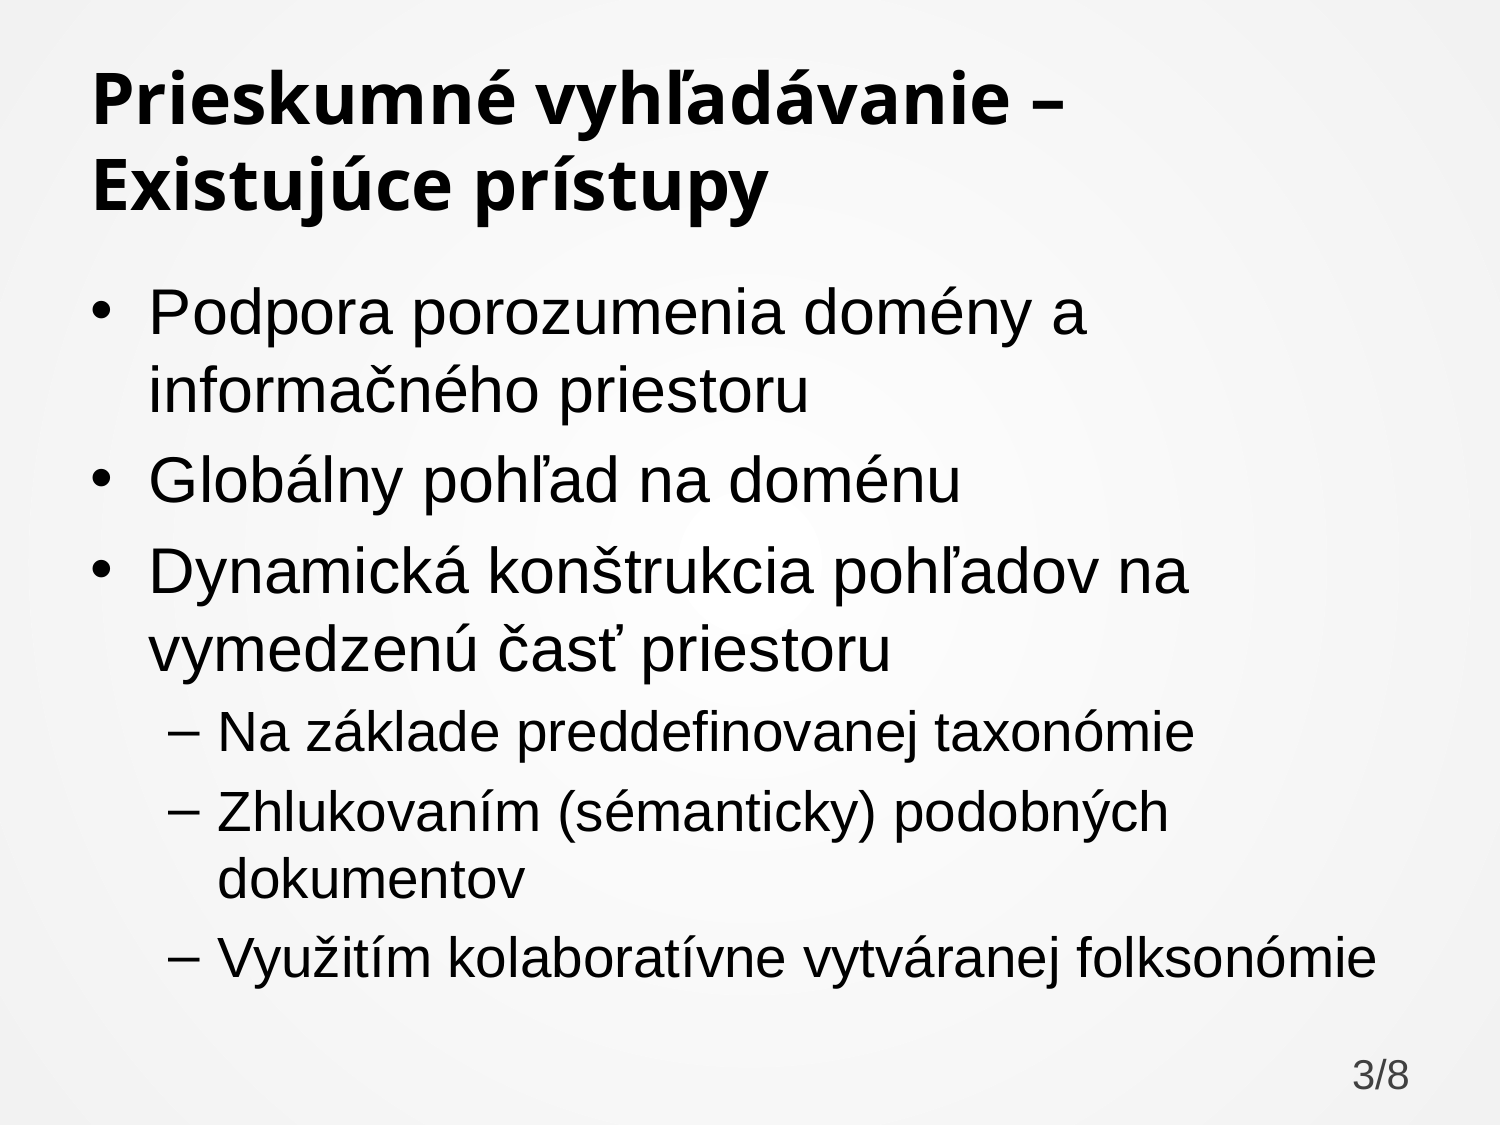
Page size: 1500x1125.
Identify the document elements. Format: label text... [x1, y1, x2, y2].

list Podpora porozumenia domény a informačného priestoru Globálny pohľad na doménu Dynamická konštrukcia pohľadov na vymedzenú časť priestoru Na základe preddefinovanej taxonómie Zhlukovaním (sémanticky) podobných dokumentov Využitím kolaboratívne vytváranej folksonómie [75, 262, 1425, 1005]
title Prieskumné vyhľadávanie – Existujúce prístupy [75, 45, 1425, 233]
slide_number 3/8 [1074, 1042, 1425, 1103]
